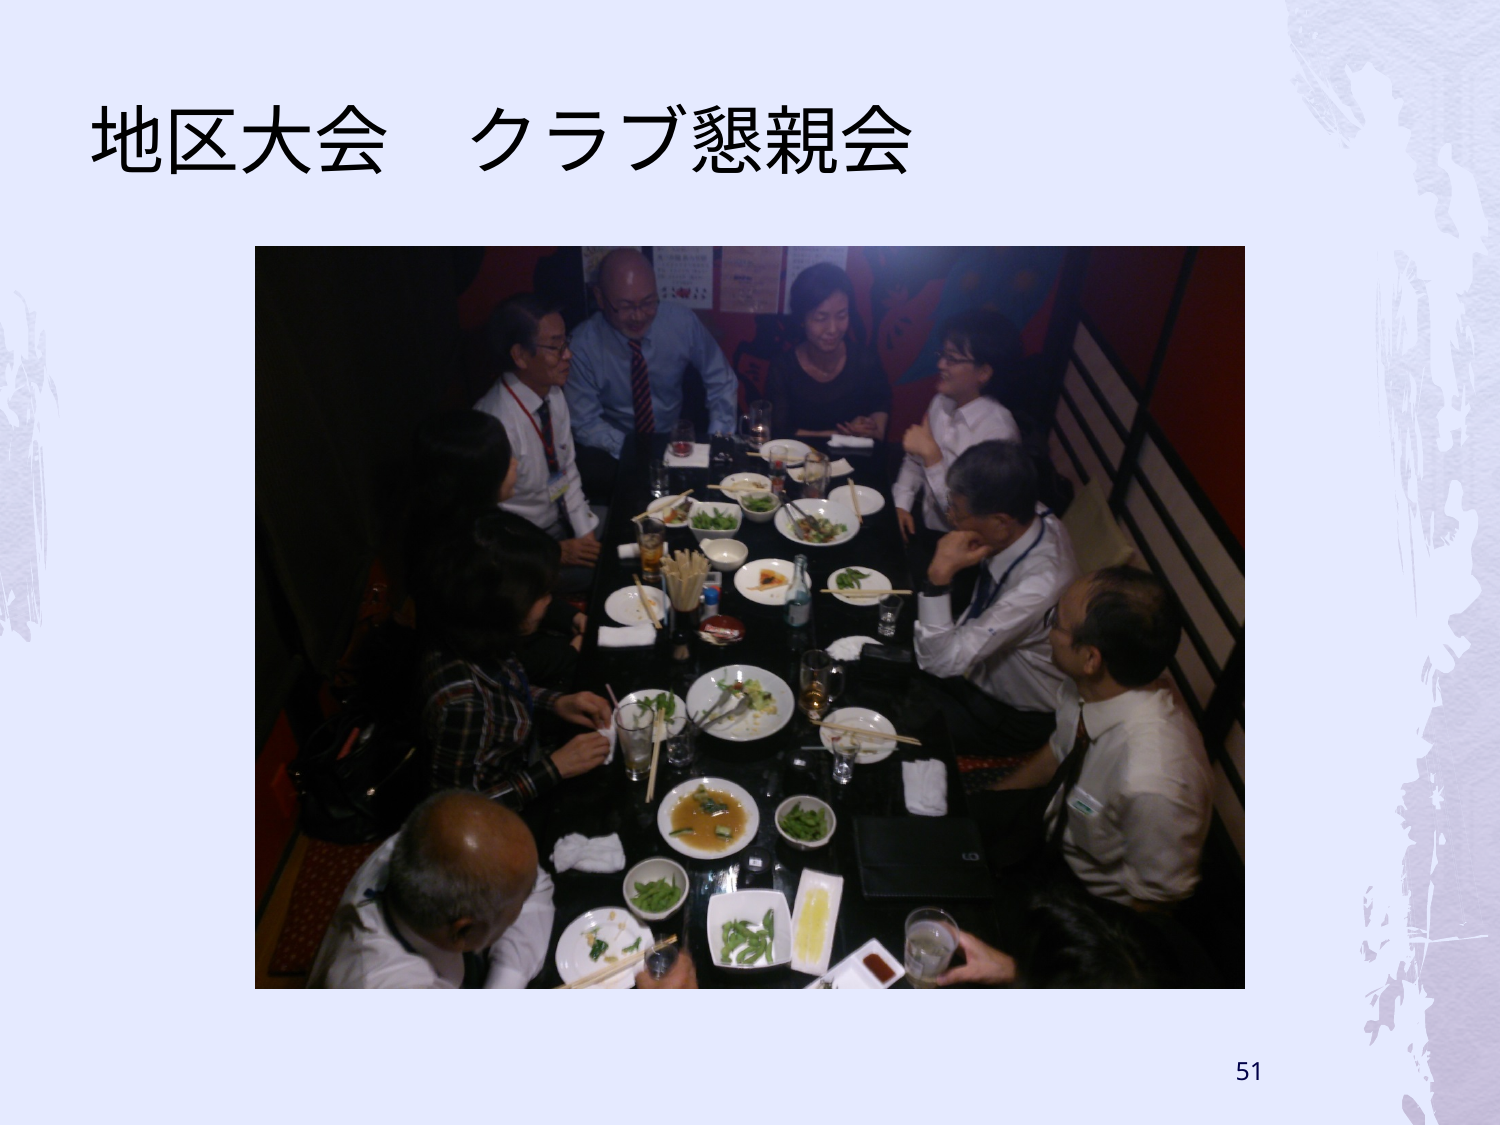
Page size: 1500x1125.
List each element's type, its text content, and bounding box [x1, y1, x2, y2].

slide_number 51 [1074, 1042, 1425, 1103]
title 地区大会 クラブ懇親会 [75, 45, 1425, 233]
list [254, 245, 1246, 989]
